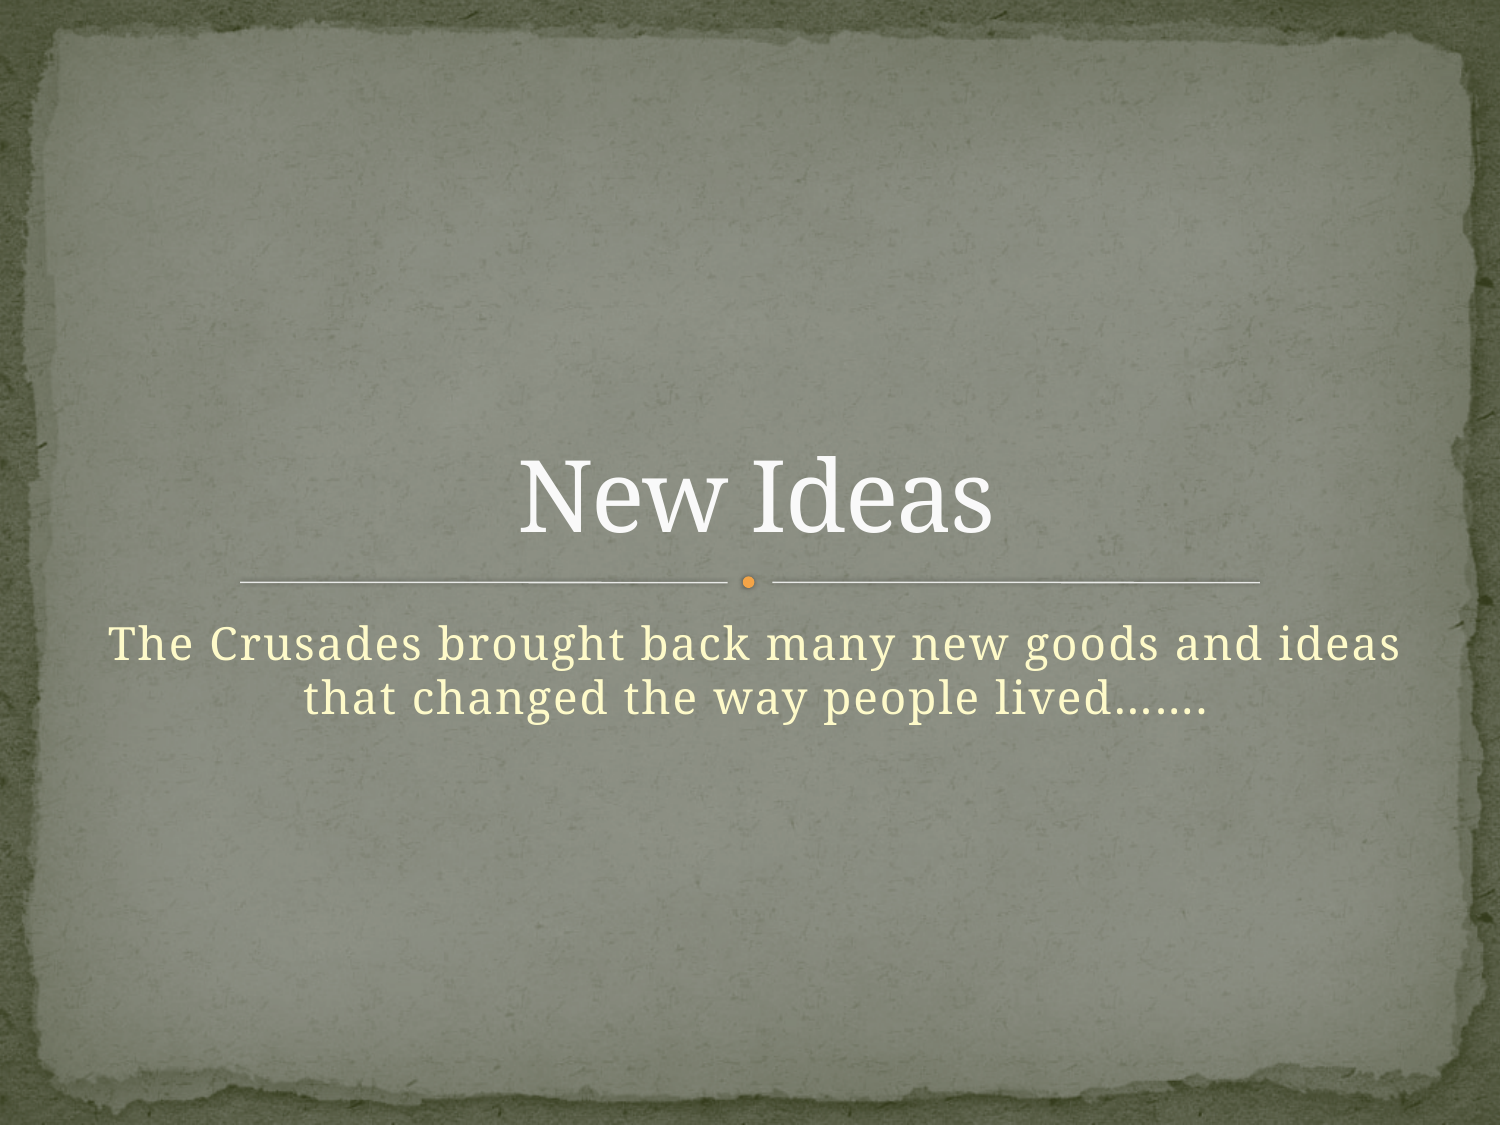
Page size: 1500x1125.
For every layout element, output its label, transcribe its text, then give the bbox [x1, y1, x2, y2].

title New Ideas [74, 235, 1438, 561]
subtitle The Crusades brought back many new goods and ideas that changed the way people lived……. [75, 606, 1438, 795]
